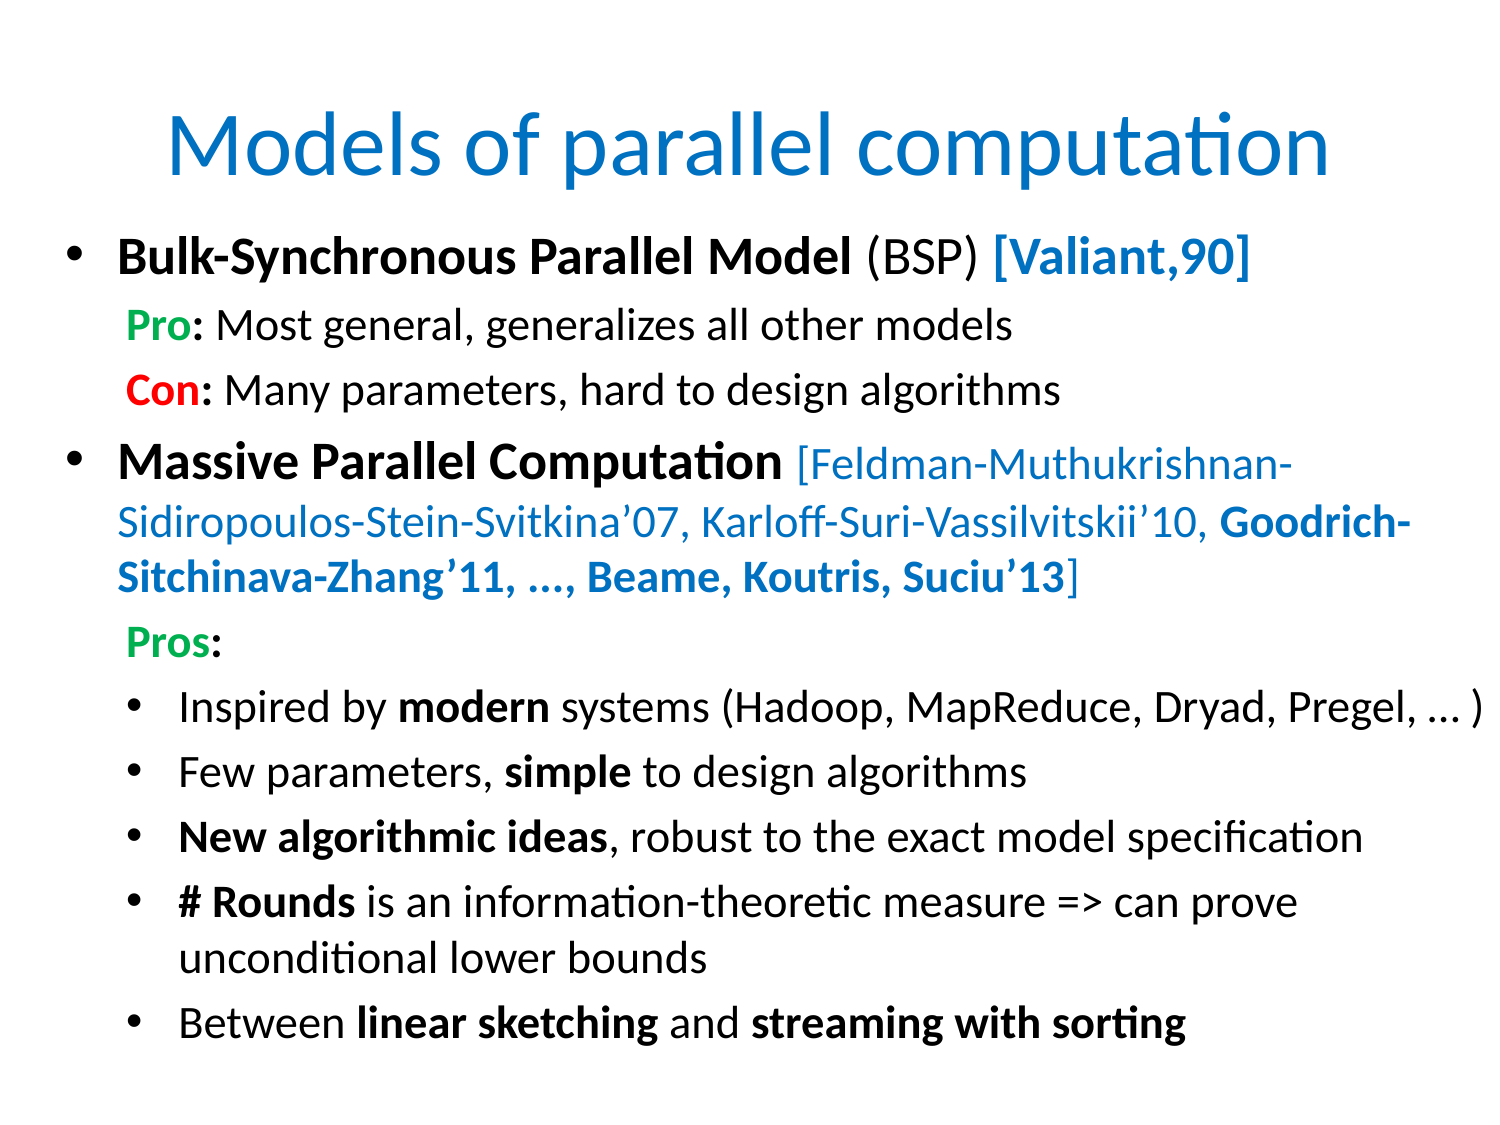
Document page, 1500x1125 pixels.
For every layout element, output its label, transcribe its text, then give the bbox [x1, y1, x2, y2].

title Models of parallel computation [75, 45, 1425, 212]
list Bulk-Synchronous Parallel Model (BSP) [Valiant,90] Pro: Most general, generalizes all other models Con: Many parameters, hard to design algorithms Massive Parallel Computation [Feldman-Muthukrishnan-Sidiropoulos-Stein-Svitkina’07, Karloff-Suri-Vassilvitskii’10, Goodrich-Sitchinava-Zhang’11, ..., Beame, Koutris, Suciu’13] Pros: Inspired by modern systems (Hadoop, MapReduce, Dryad, Pregel, … ) Few parameters, simple to design algorithms New algorithmic ideas, robust to the exact model specification # Rounds is an information-theoretic measure => can prove unconditional lower bounds Between linear sketching and streaming with sorting [50, 212, 1500, 1113]
